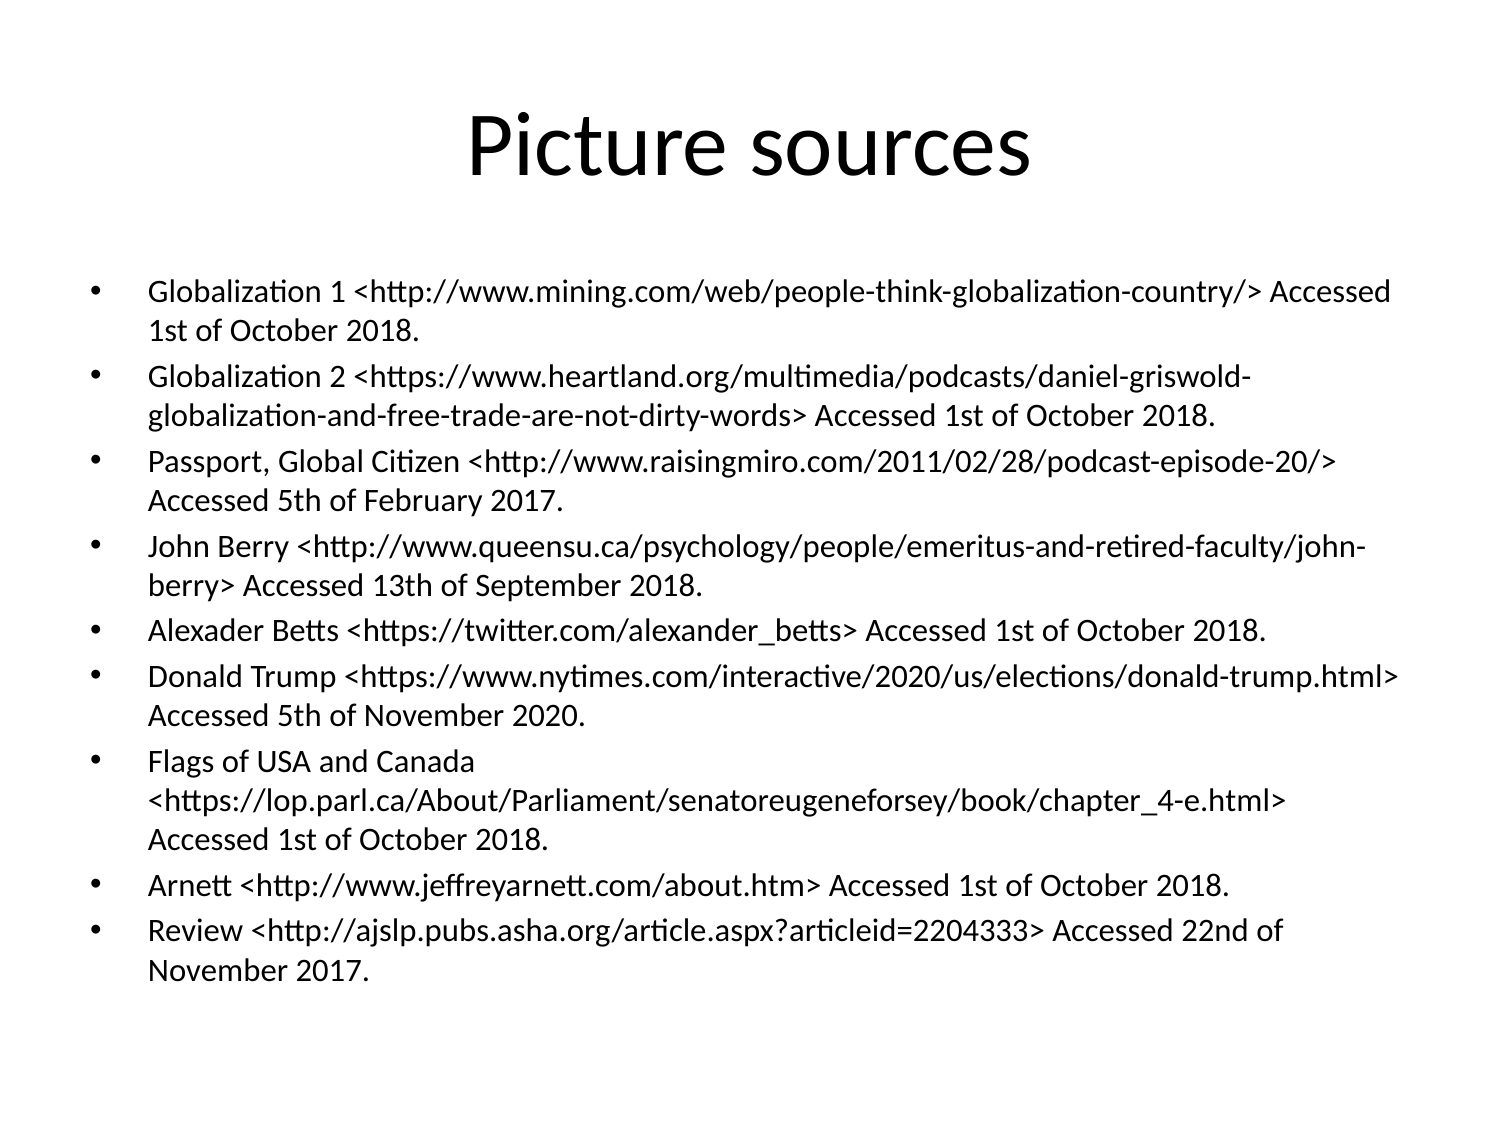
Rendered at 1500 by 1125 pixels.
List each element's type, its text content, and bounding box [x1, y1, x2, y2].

list Globalization 1 <http://www.mining.com/web/people-think-globalization-country/> Accessed 1st of October 2018. Globalization 2 <https://www.heartland.org/multimedia/podcasts/daniel-griswold-globalization-and-free-trade-are-not-dirty-words> Accessed 1st of October 2018. Passport, Global Citizen <http://www.raisingmiro.com/2011/02/28/podcast-episode-20/> Accessed 5th of February 2017. John Berry <http://www.queensu.ca/psychology/people/emeritus-and-retired-faculty/john-berry> Accessed 13th of September 2018. Alexader Betts <https://twitter.com/alexander_betts> Accessed 1st of October 2018. Donald Trump <https://www.nytimes.com/interactive/2020/us/elections/donald-trump.html> Accessed 5th of November 2020. Flags of USA and Canada <https://lop.parl.ca/About/Parliament/senatoreugeneforsey/book/chapter_4-e.html> Accessed 1st of October 2018. Arnett <http://www.jeffreyarnett.com/about.htm> Accessed 1st of October 2018. Review <http://ajslp.pubs.asha.org/article.aspx?articleid=2204333> Accessed 22nd of November 2017. [75, 262, 1425, 1005]
title Picture sources [75, 45, 1425, 233]
